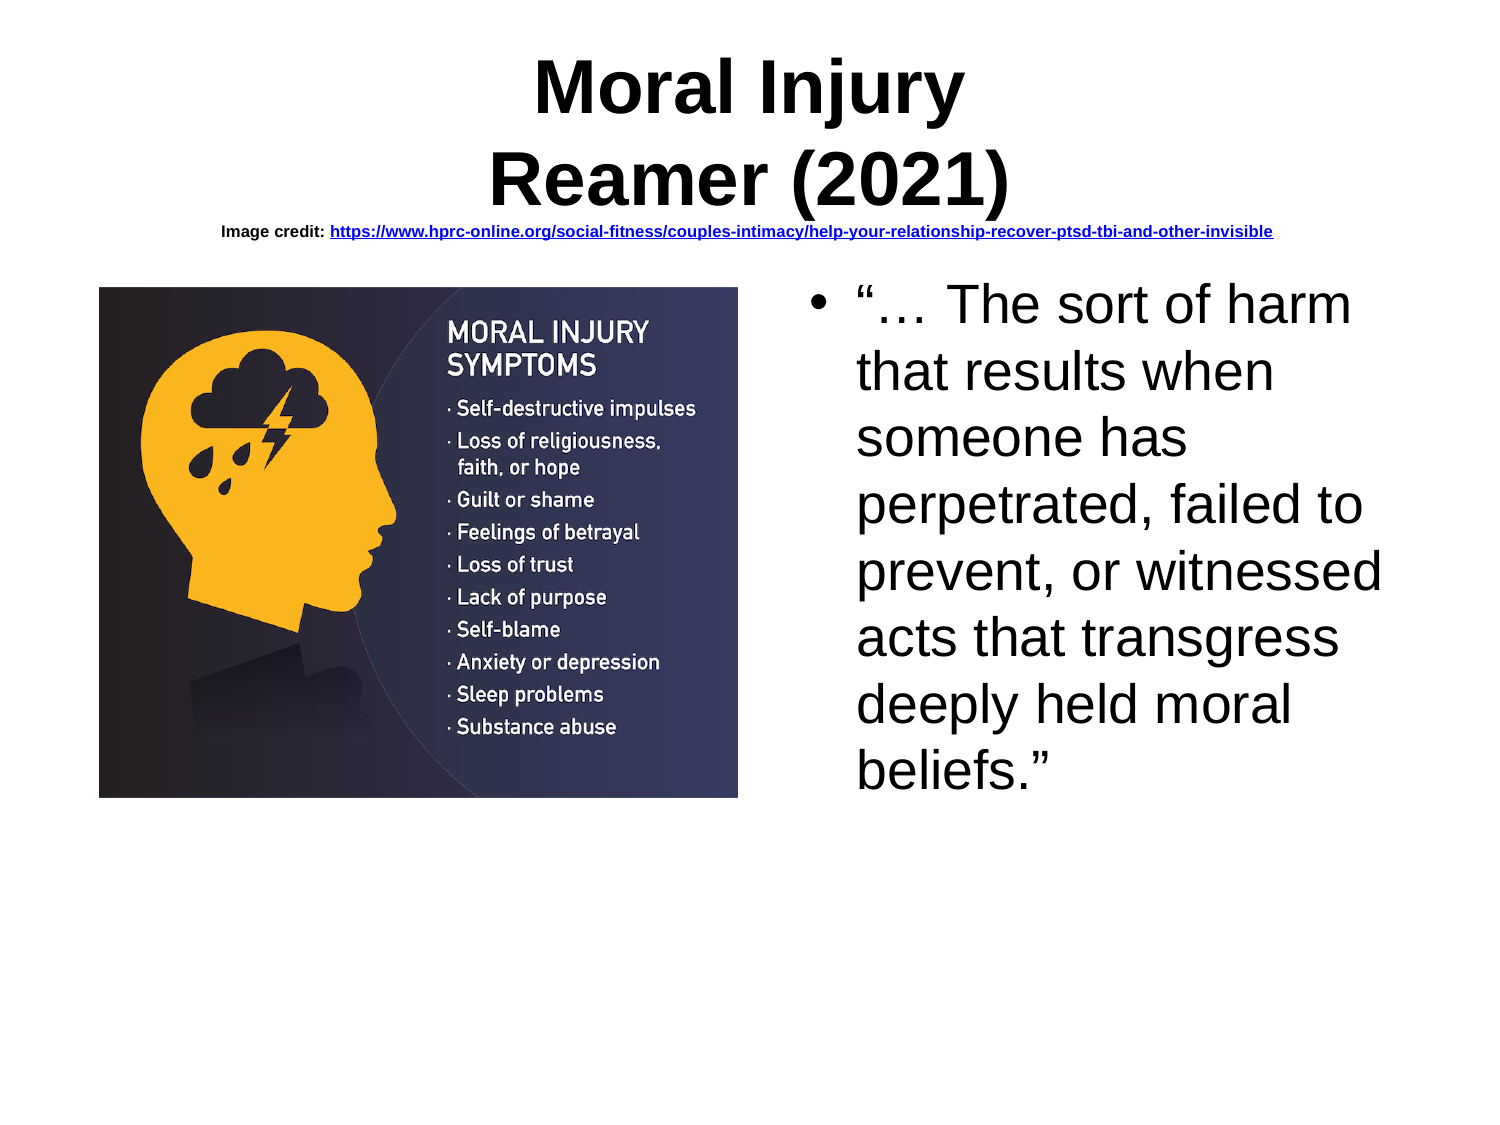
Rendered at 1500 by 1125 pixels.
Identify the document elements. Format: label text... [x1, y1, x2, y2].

list “… The sort of harm that results when someone has perpetrated, failed to prevent, or witnessed acts that transgress deeply held moral beliefs.” [794, 260, 1433, 1011]
title Moral Injury Reamer (2021) Image credit: https://www.hprc-online.org/social-fitness/couples-intimacy/help-your-relationship-recover-ptsd-tbi-and-other-invisible [75, 45, 1425, 233]
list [99, 287, 738, 798]
